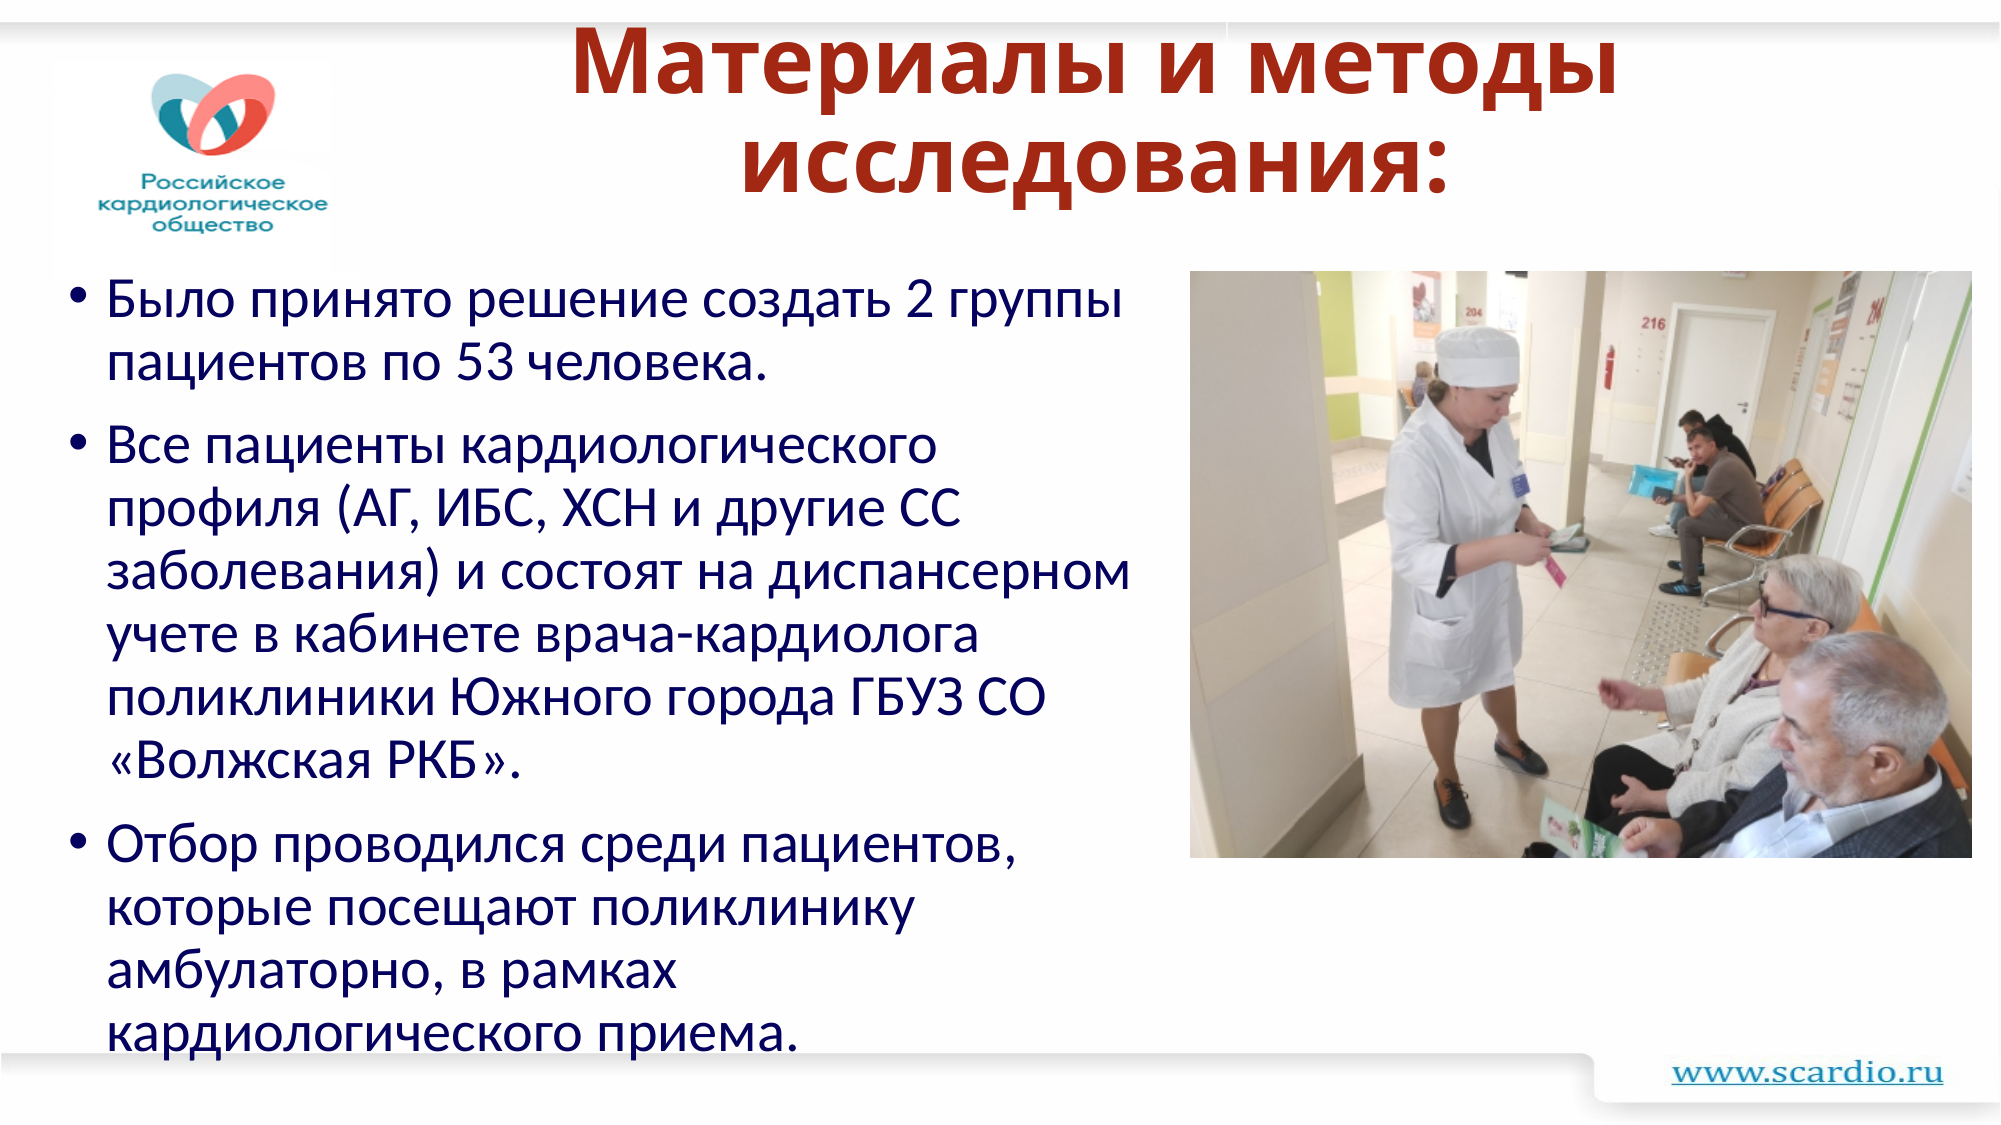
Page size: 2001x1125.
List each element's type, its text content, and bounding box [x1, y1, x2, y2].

picture [0, 0, 2001, 1125]
title Материалы и методы исследования: [327, 59, 1863, 278]
list Было принято решение создать 2 группы пациентов по 53 человека. Все пациенты кардиологического профиля (АГ, ИБС, ХСН и другие СС заболевания) и состоят на диспансерном учете в кабинете врача-кардиолога поликлиники Южного города ГБУЗ СО «Волжская РКБ». Отбор проводился среди пациентов, которые посещают поликлинику амбулаторно, в рамках кардиологического приема. [53, 259, 1156, 1014]
